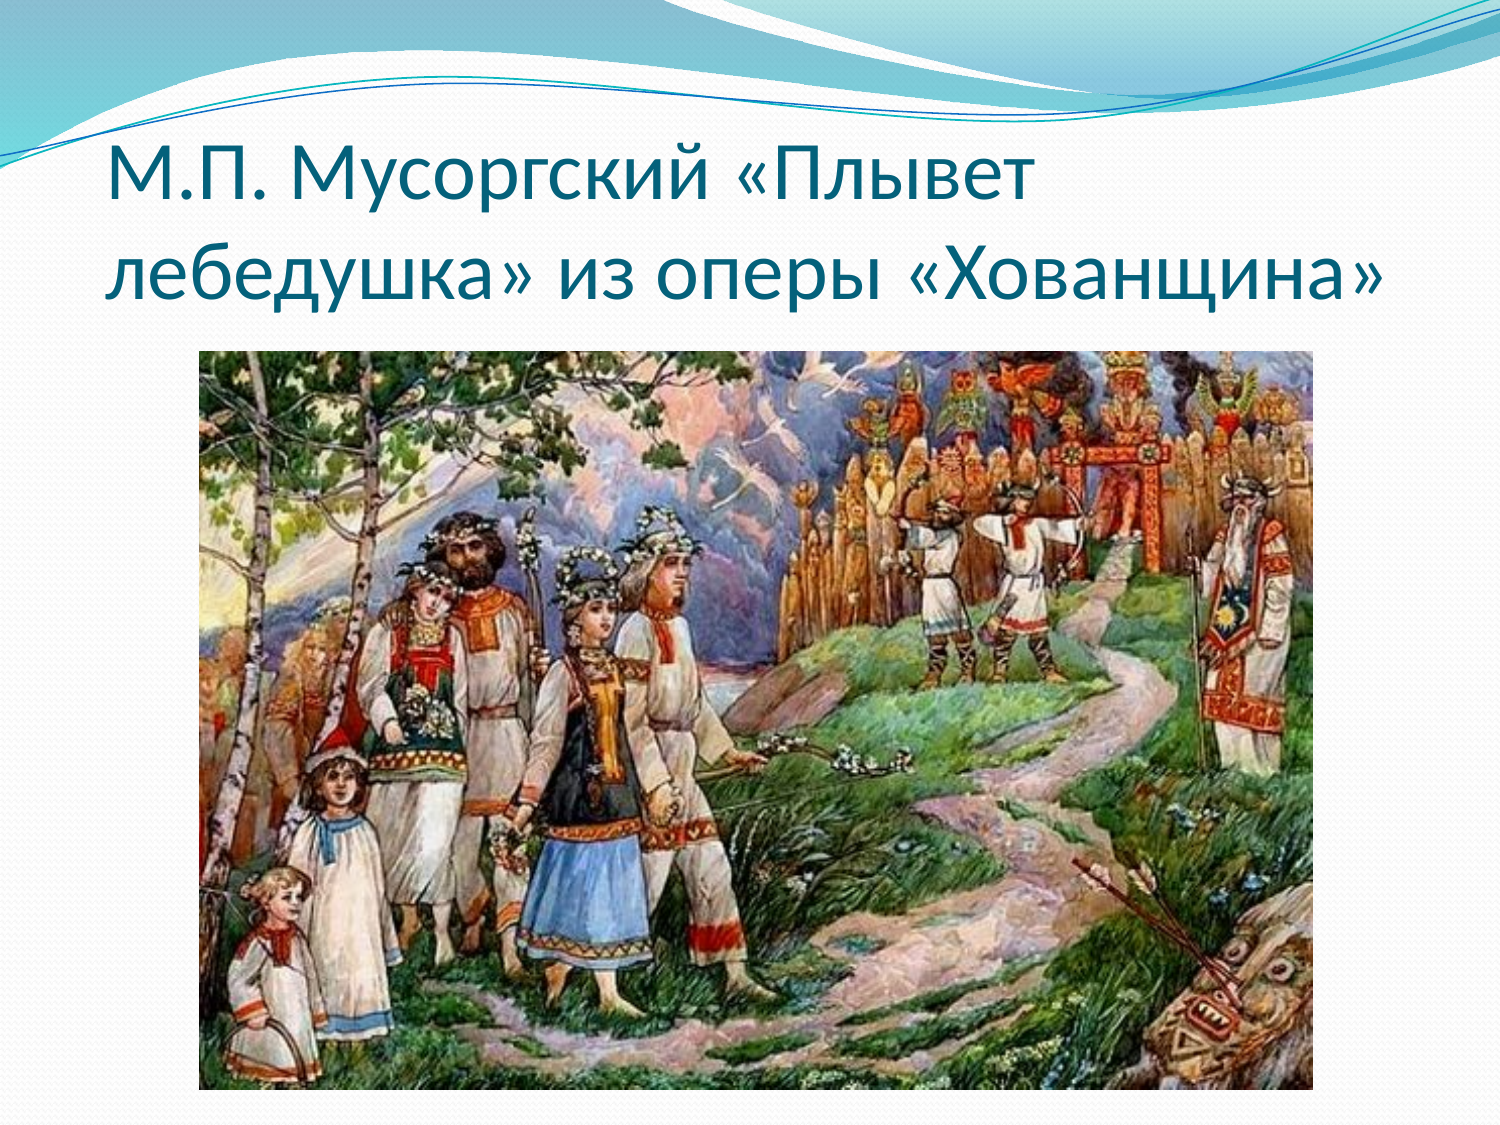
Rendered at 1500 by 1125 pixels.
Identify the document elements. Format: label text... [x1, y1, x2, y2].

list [198, 351, 1313, 1090]
title М.П. Мусоргский «Плывет лебедушка» из оперы «Хованщина» [105, 93, 1456, 317]
